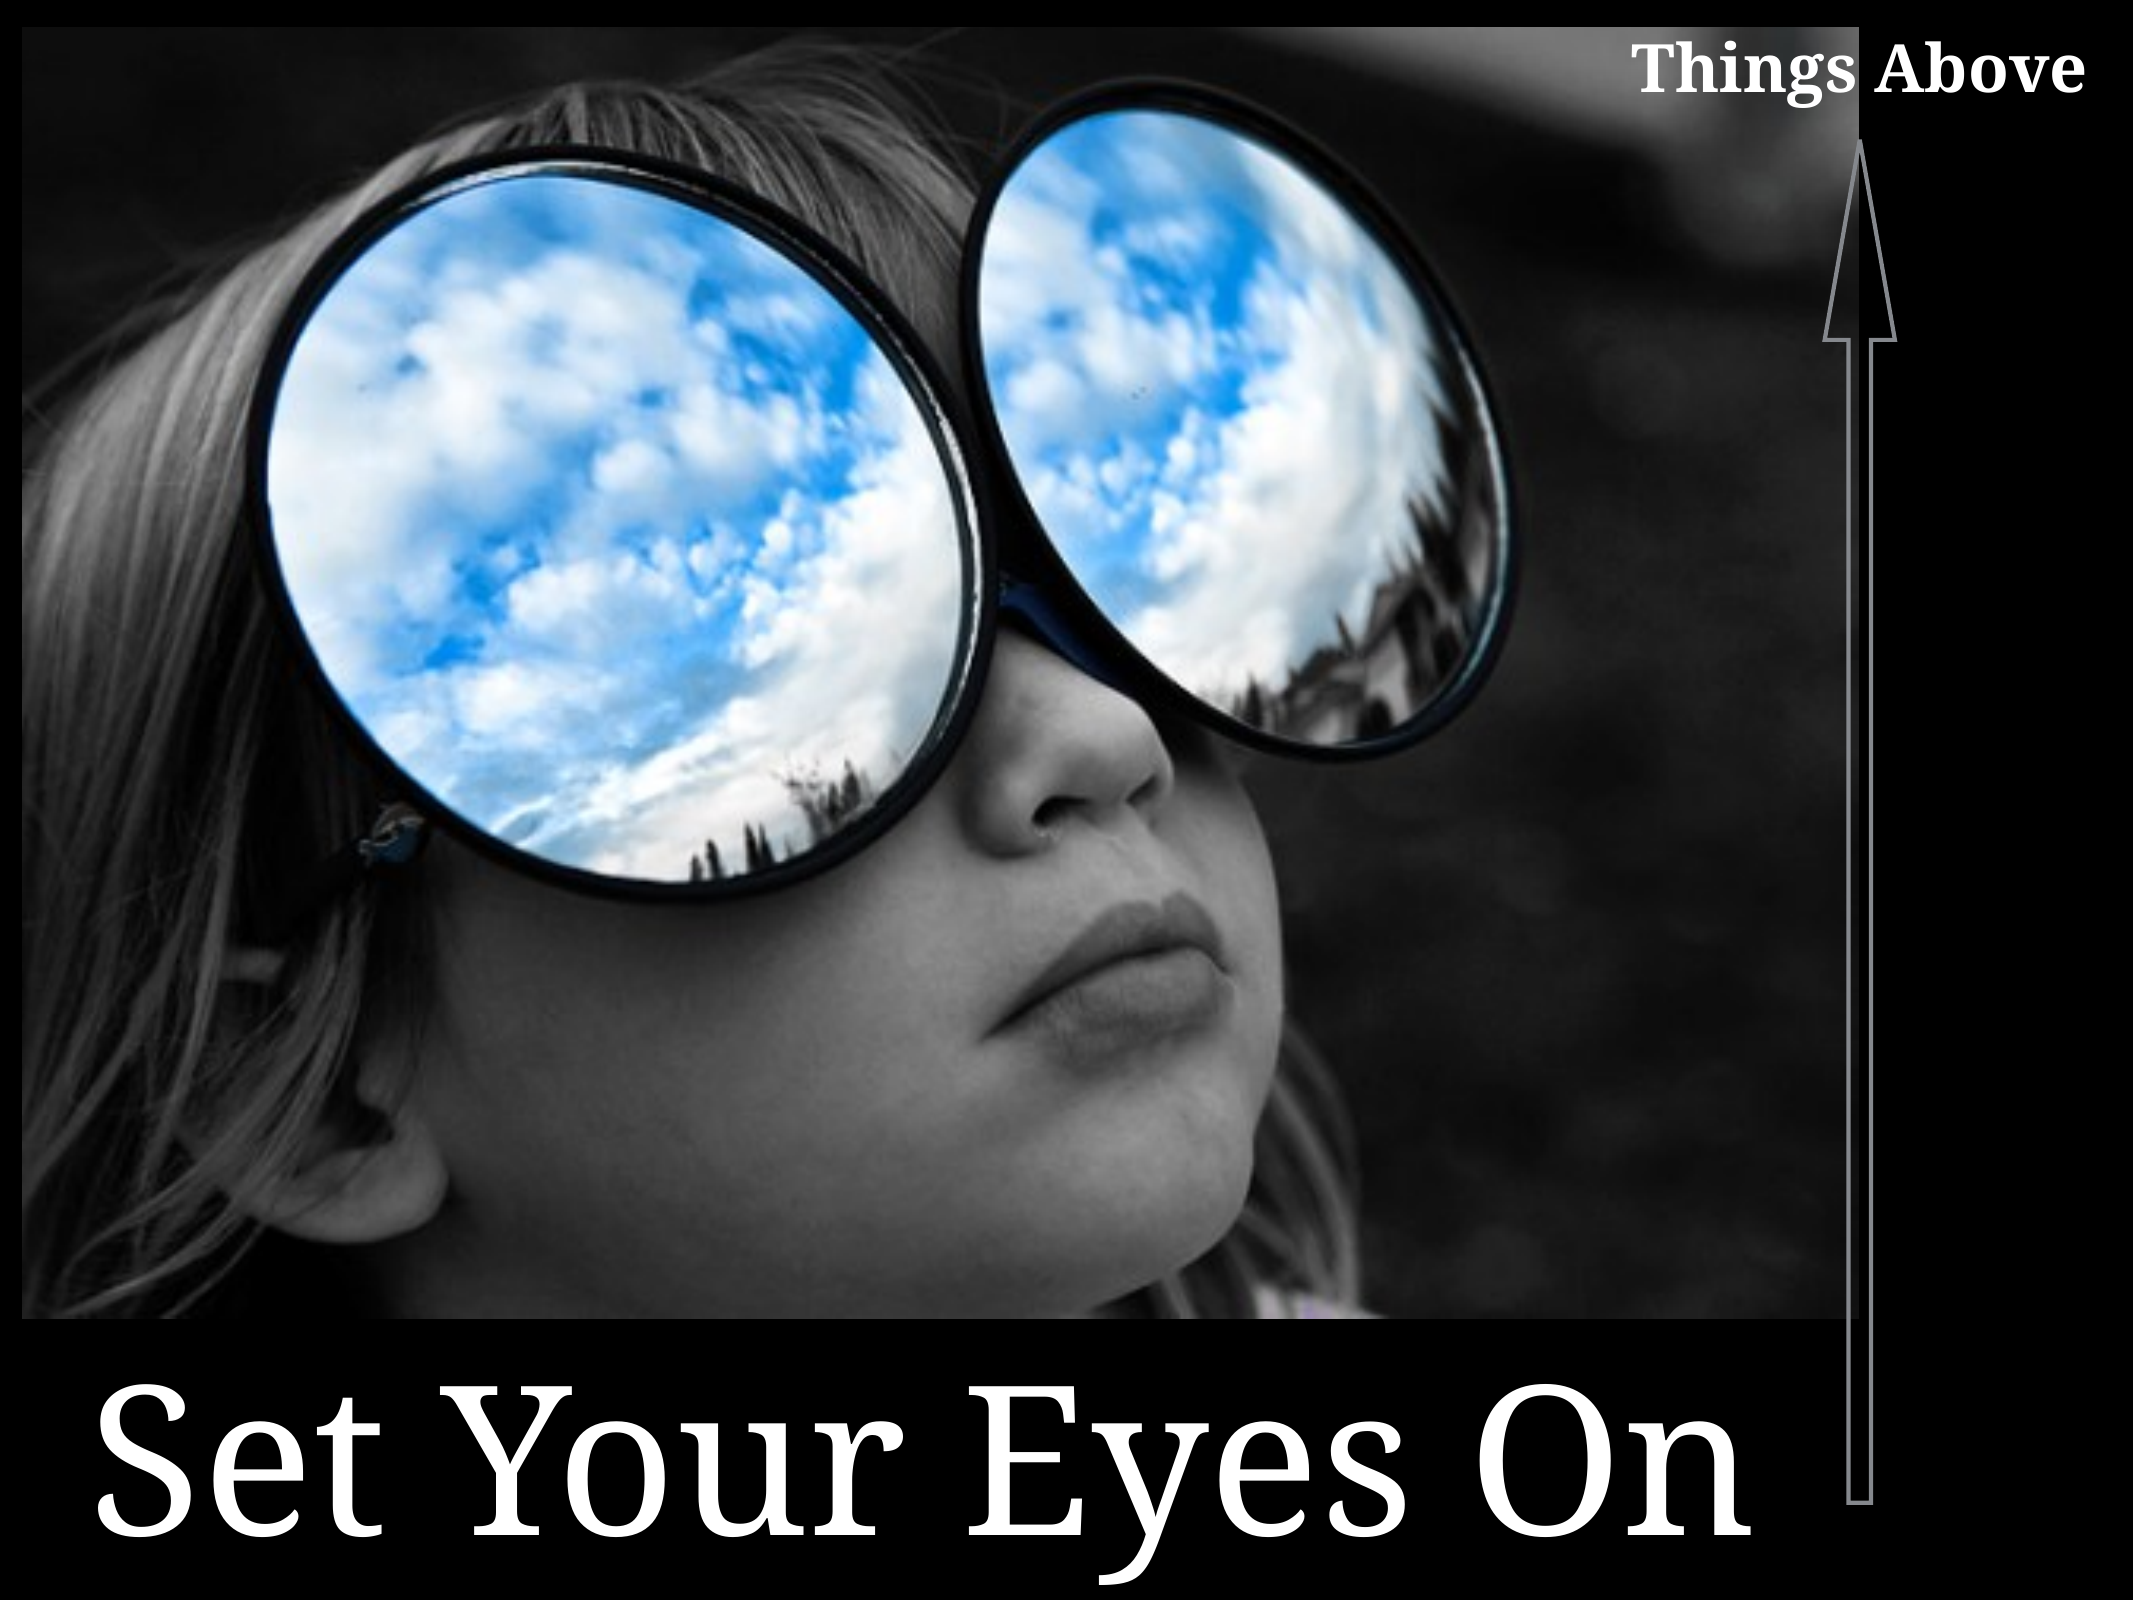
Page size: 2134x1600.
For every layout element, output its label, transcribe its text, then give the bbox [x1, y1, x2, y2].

text_box [1848, 175, 1895, 1503]
picture [22, 27, 1859, 1320]
title Set Your Eyes On [64, 1326, 1783, 1578]
list Things Above [1864, 24, 2131, 171]
